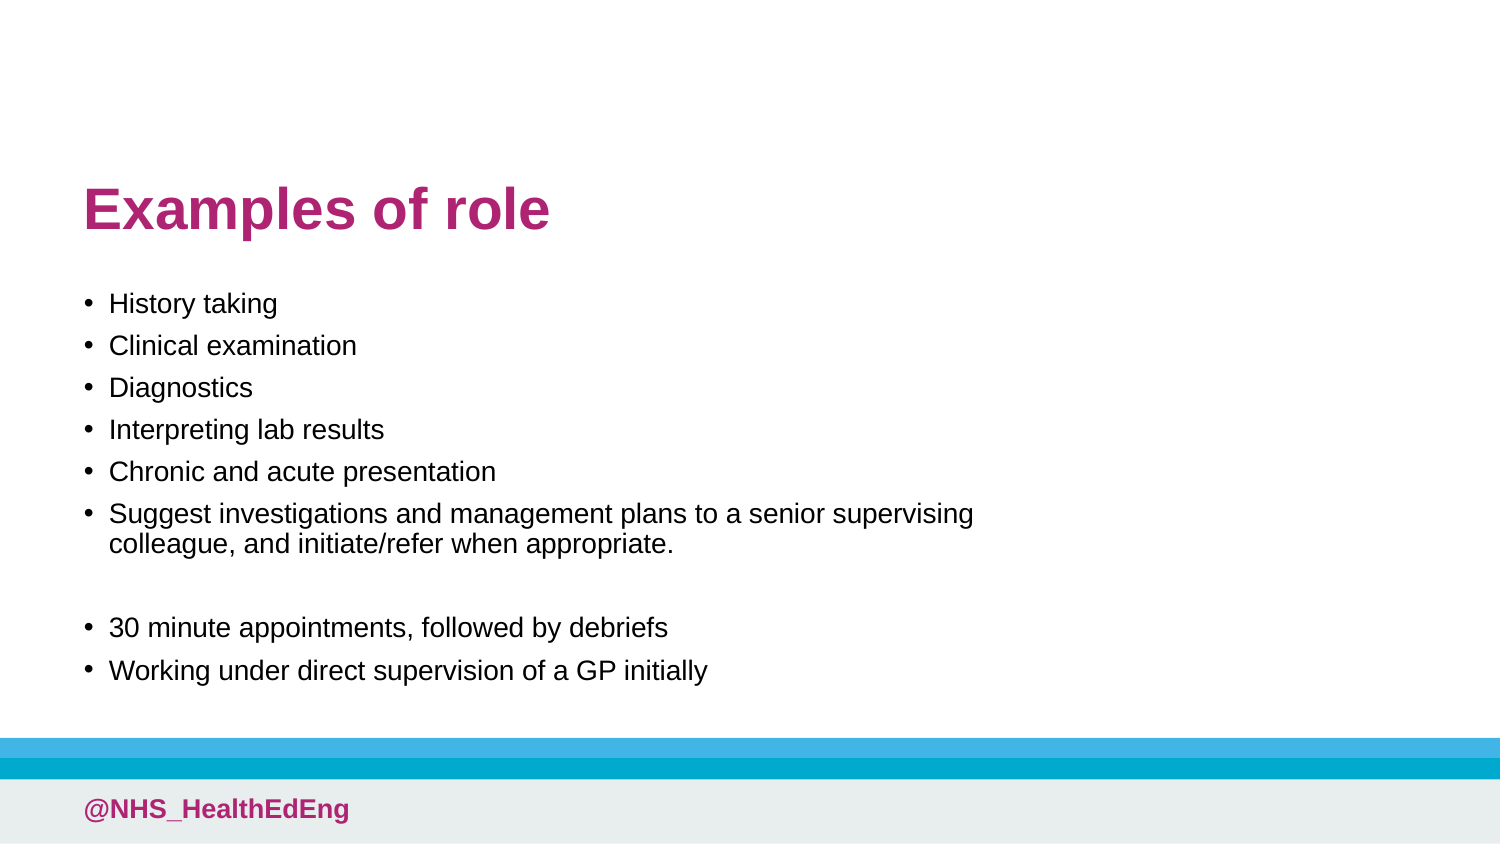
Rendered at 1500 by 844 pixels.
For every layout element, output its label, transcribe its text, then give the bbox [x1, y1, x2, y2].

title Examples of role [68, 171, 1363, 250]
list History taking Clinical examination Diagnostics Interpreting lab results Chronic and acute presentation Suggest investigations and management plans to a senior supervising colleague, and initiate/refer when appropriate. 30 minute appointments, followed by debriefs Working under direct supervision of a GP initially [68, 282, 1031, 695]
